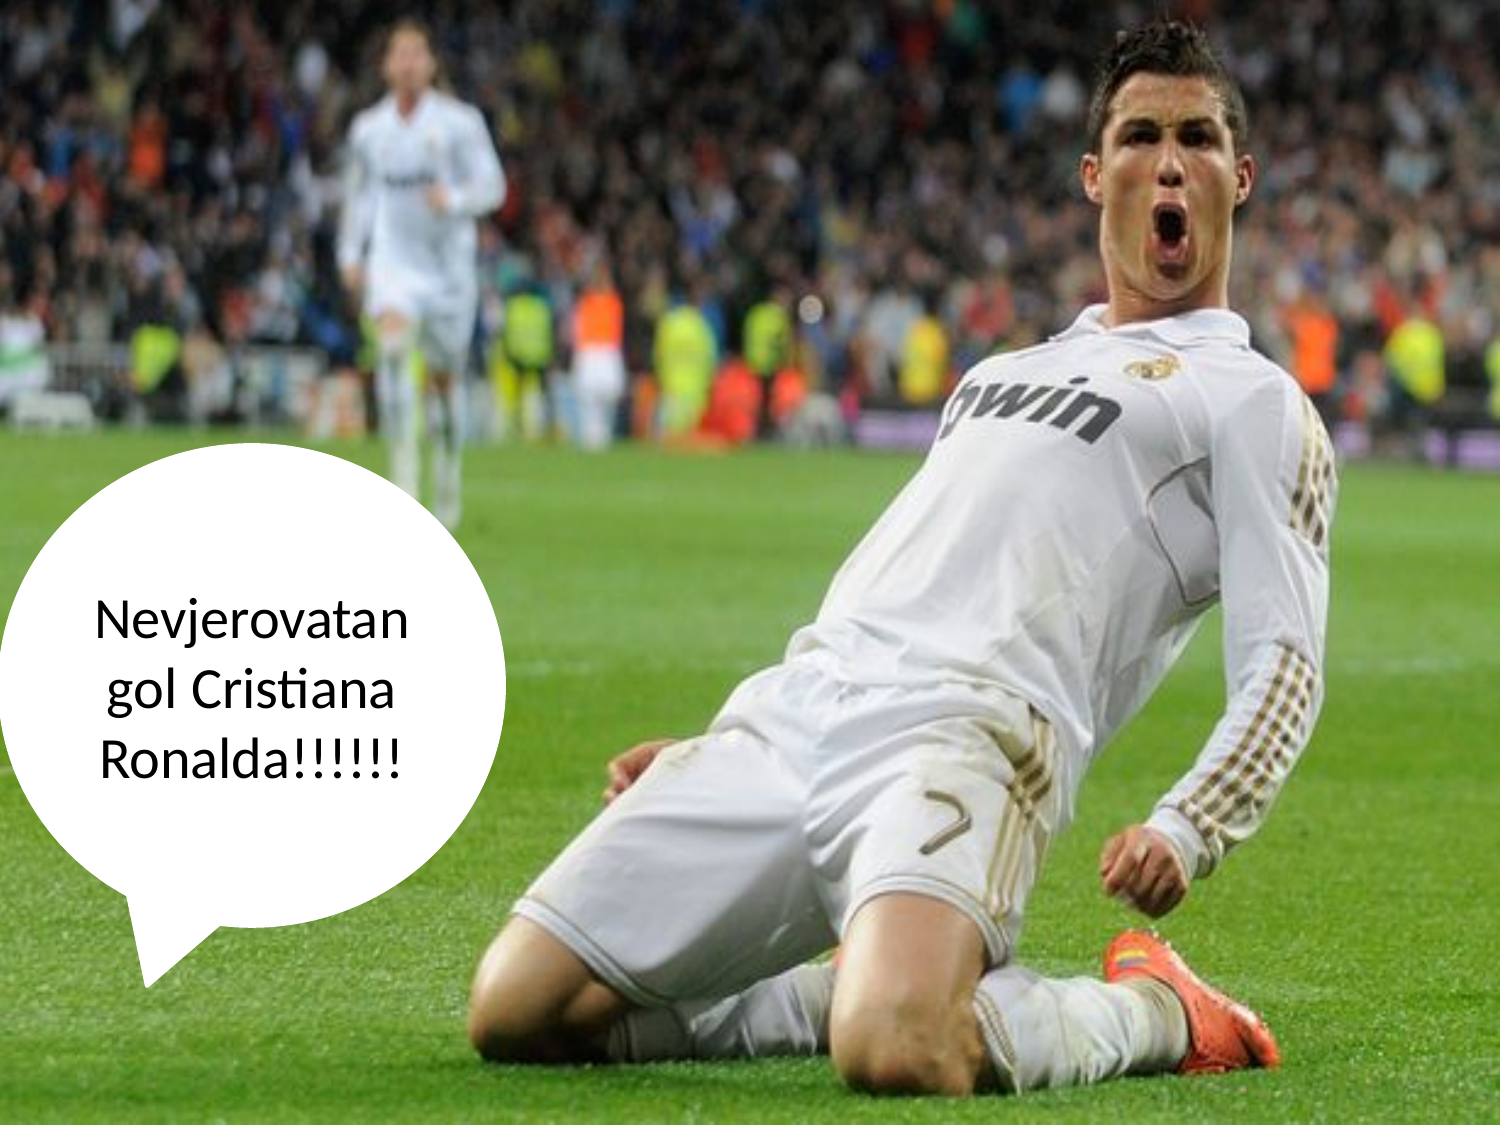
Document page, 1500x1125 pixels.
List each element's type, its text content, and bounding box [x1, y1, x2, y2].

picture [0, 0, 1500, 1125]
text_box Nevjerovatan gol Cristiana Ronalda!!!!!! [0, 443, 506, 988]
